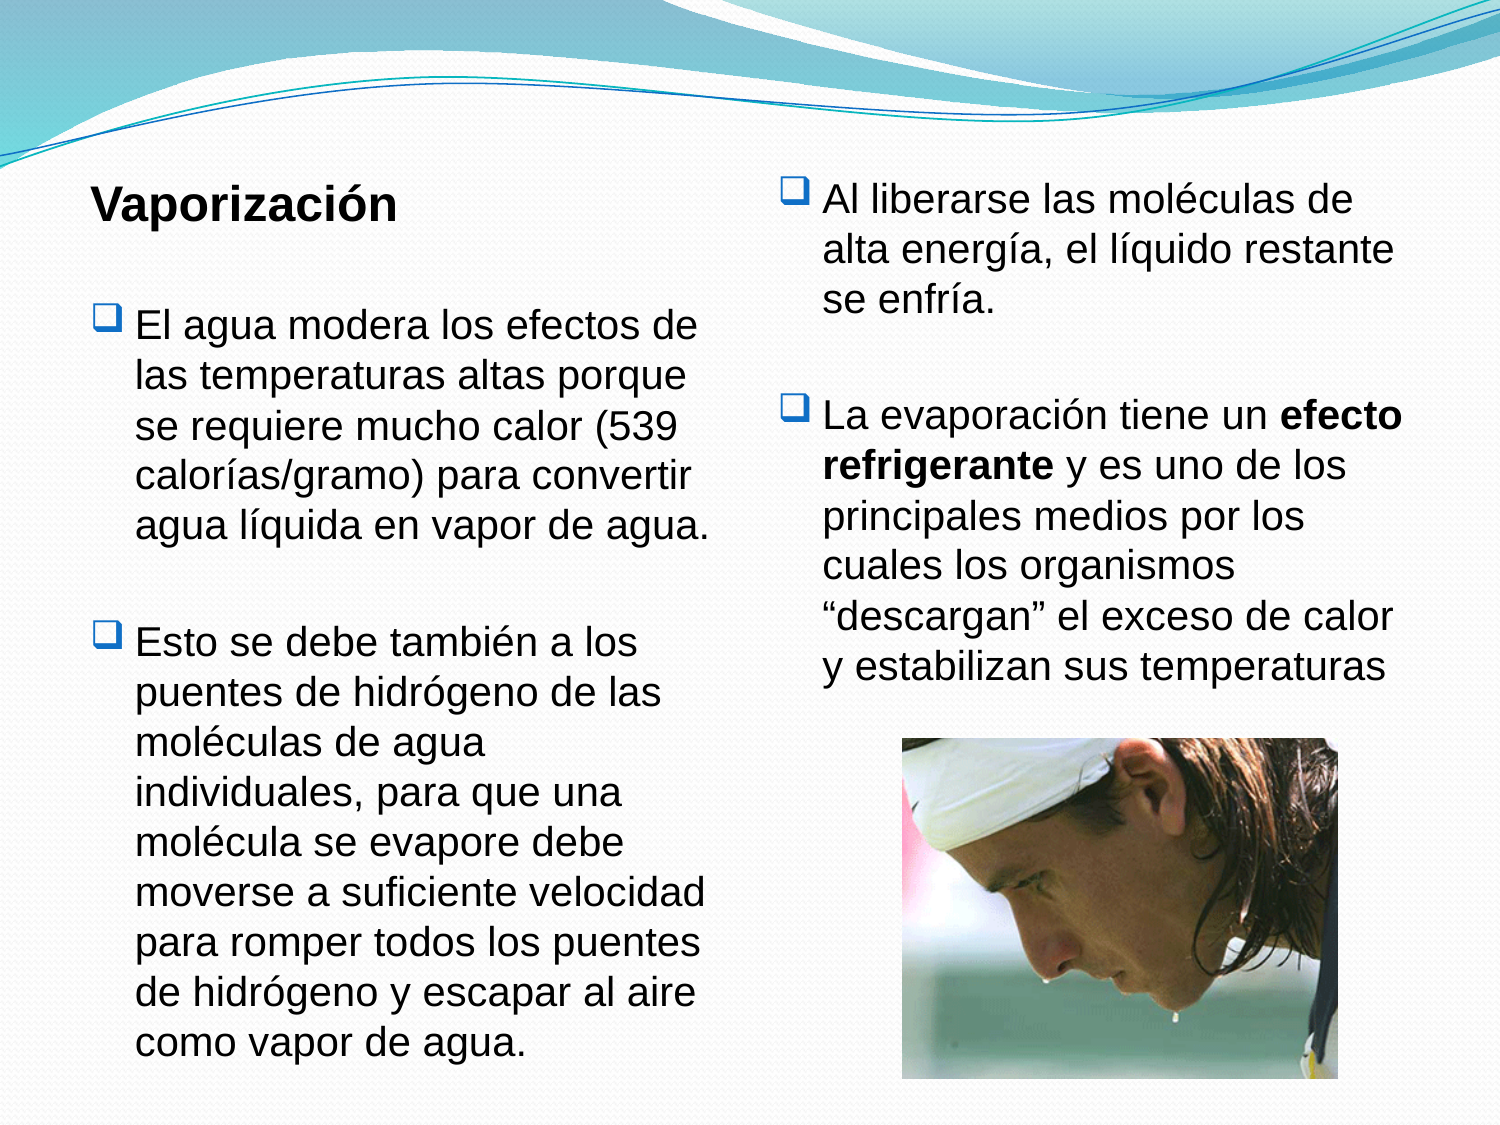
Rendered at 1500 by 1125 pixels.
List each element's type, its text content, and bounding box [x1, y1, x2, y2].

list Vaporización El agua modera los efectos de las temperaturas altas porque se requiere mucho calor (539 calorías/gramo) para convertir agua líquida en vapor de agua. Esto se debe también a los puentes de hidrógeno de las moléculas de agua individuales, para que una molécula se evapore debe moverse a suficiente velocidad para romper todos los puentes de hidrógeno y escapar al aire como vapor de agua. [74, 163, 738, 1067]
picture [902, 738, 1338, 1079]
list Al liberarse las moléculas de alta energía, el líquido restante se enfría. La evaporación tiene un efecto refrigerante y es uno de los principales medios por los cuales los organismos “descargan” el exceso de calor y estabilizan sus temperaturas [762, 163, 1426, 1091]
